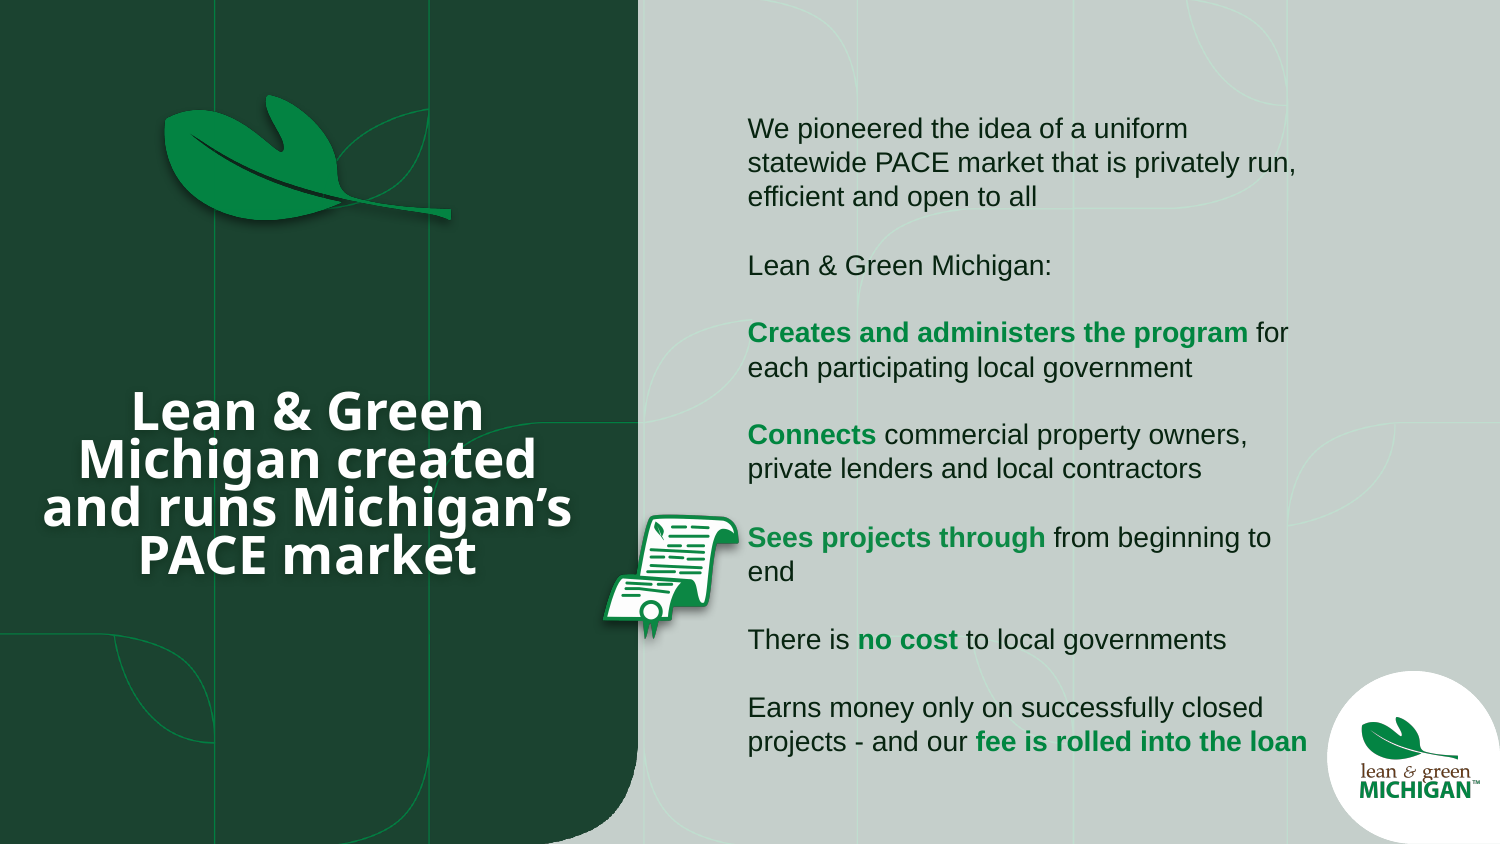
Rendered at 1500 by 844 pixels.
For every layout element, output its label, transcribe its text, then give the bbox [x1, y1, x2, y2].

picture [0, 0, 1500, 844]
list We pioneered the idea of a uniform statewide PACE market that is privately run, efficient and open to all Lean & Green Michigan: Creates and administers the program for each participating local government Connects commercial property owners, private lenders and local contractors Sees projects through from beginning to end There is no cost to local governments Earns money only on successfully closed projects - and our fee is rolled into the loan [732, 95, 1325, 784]
picture [1360, 717, 1480, 798]
title Lean & Green Michigan created and runs Michigan’s PACE market [25, 355, 591, 599]
